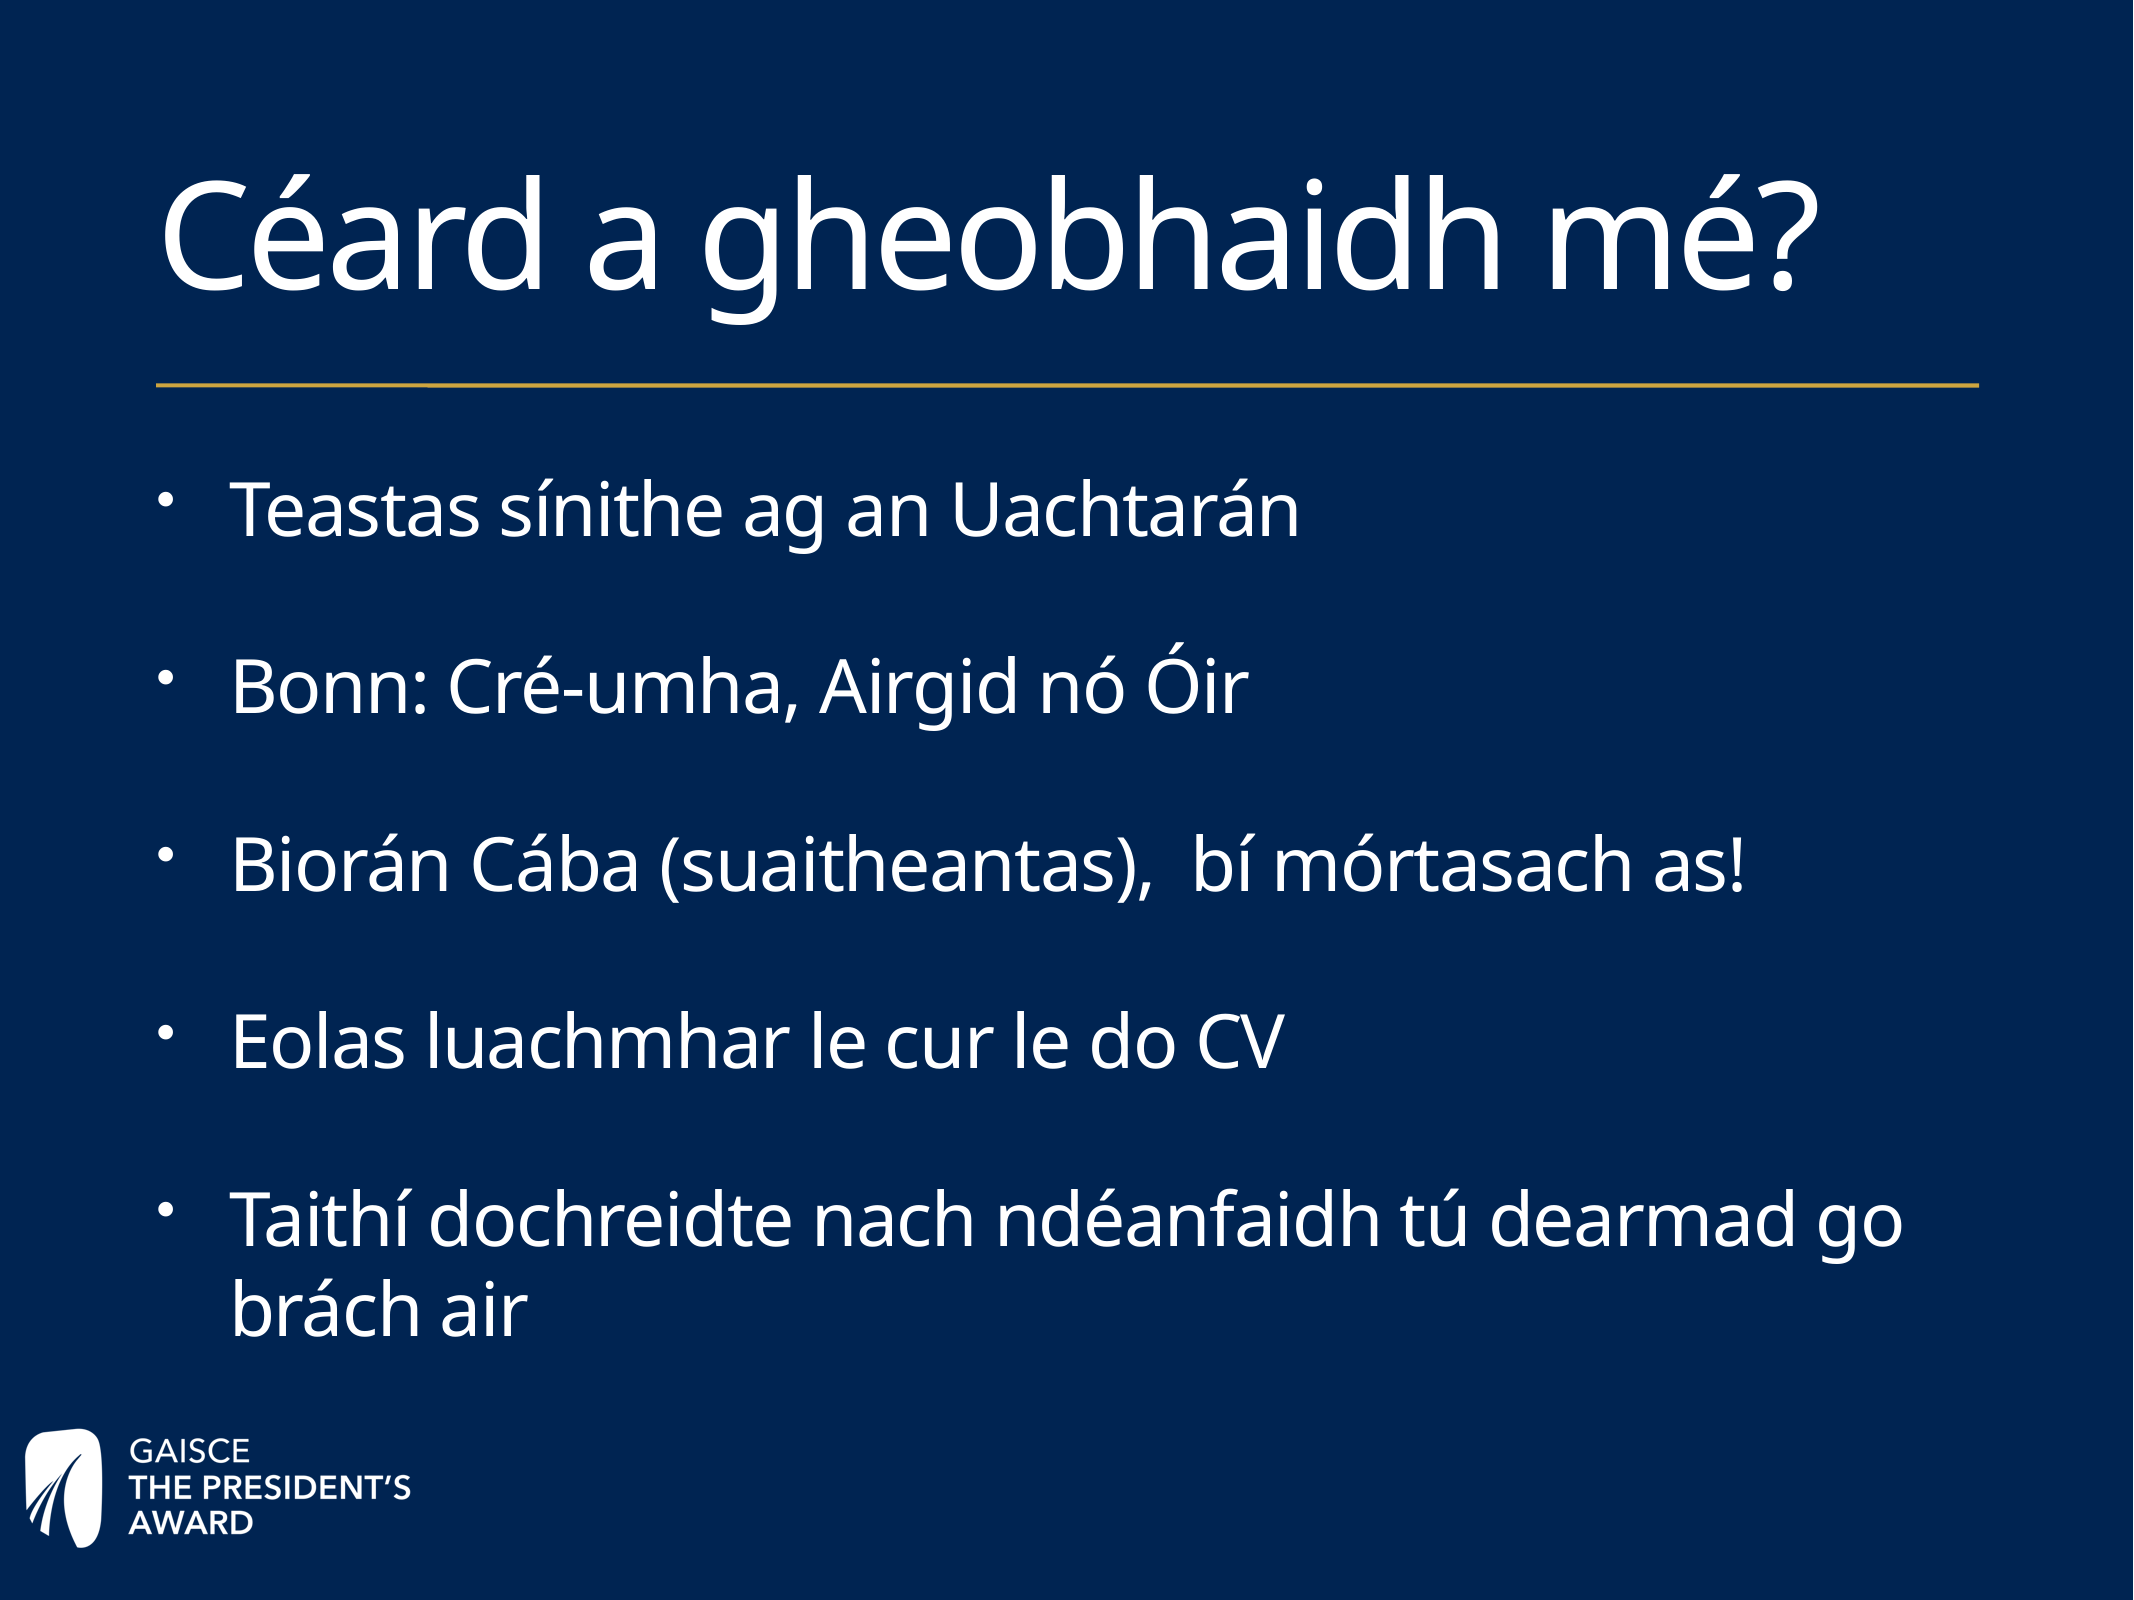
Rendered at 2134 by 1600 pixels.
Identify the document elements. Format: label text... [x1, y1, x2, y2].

picture [0, 1398, 445, 1573]
title Céard a gheobhaidh mé? [155, 72, 1978, 386]
list Teastas sínithe ag an Uachtarán Bonn: Cré-umha, Airgid nó Óir Biorán Cába (suaitheantas), bí mórtasach as! Eolas luachmhar le cur le do CV Taithí dochreidte nach ndéanfaidh tú dearmad go brách air [155, 405, 1978, 1407]
